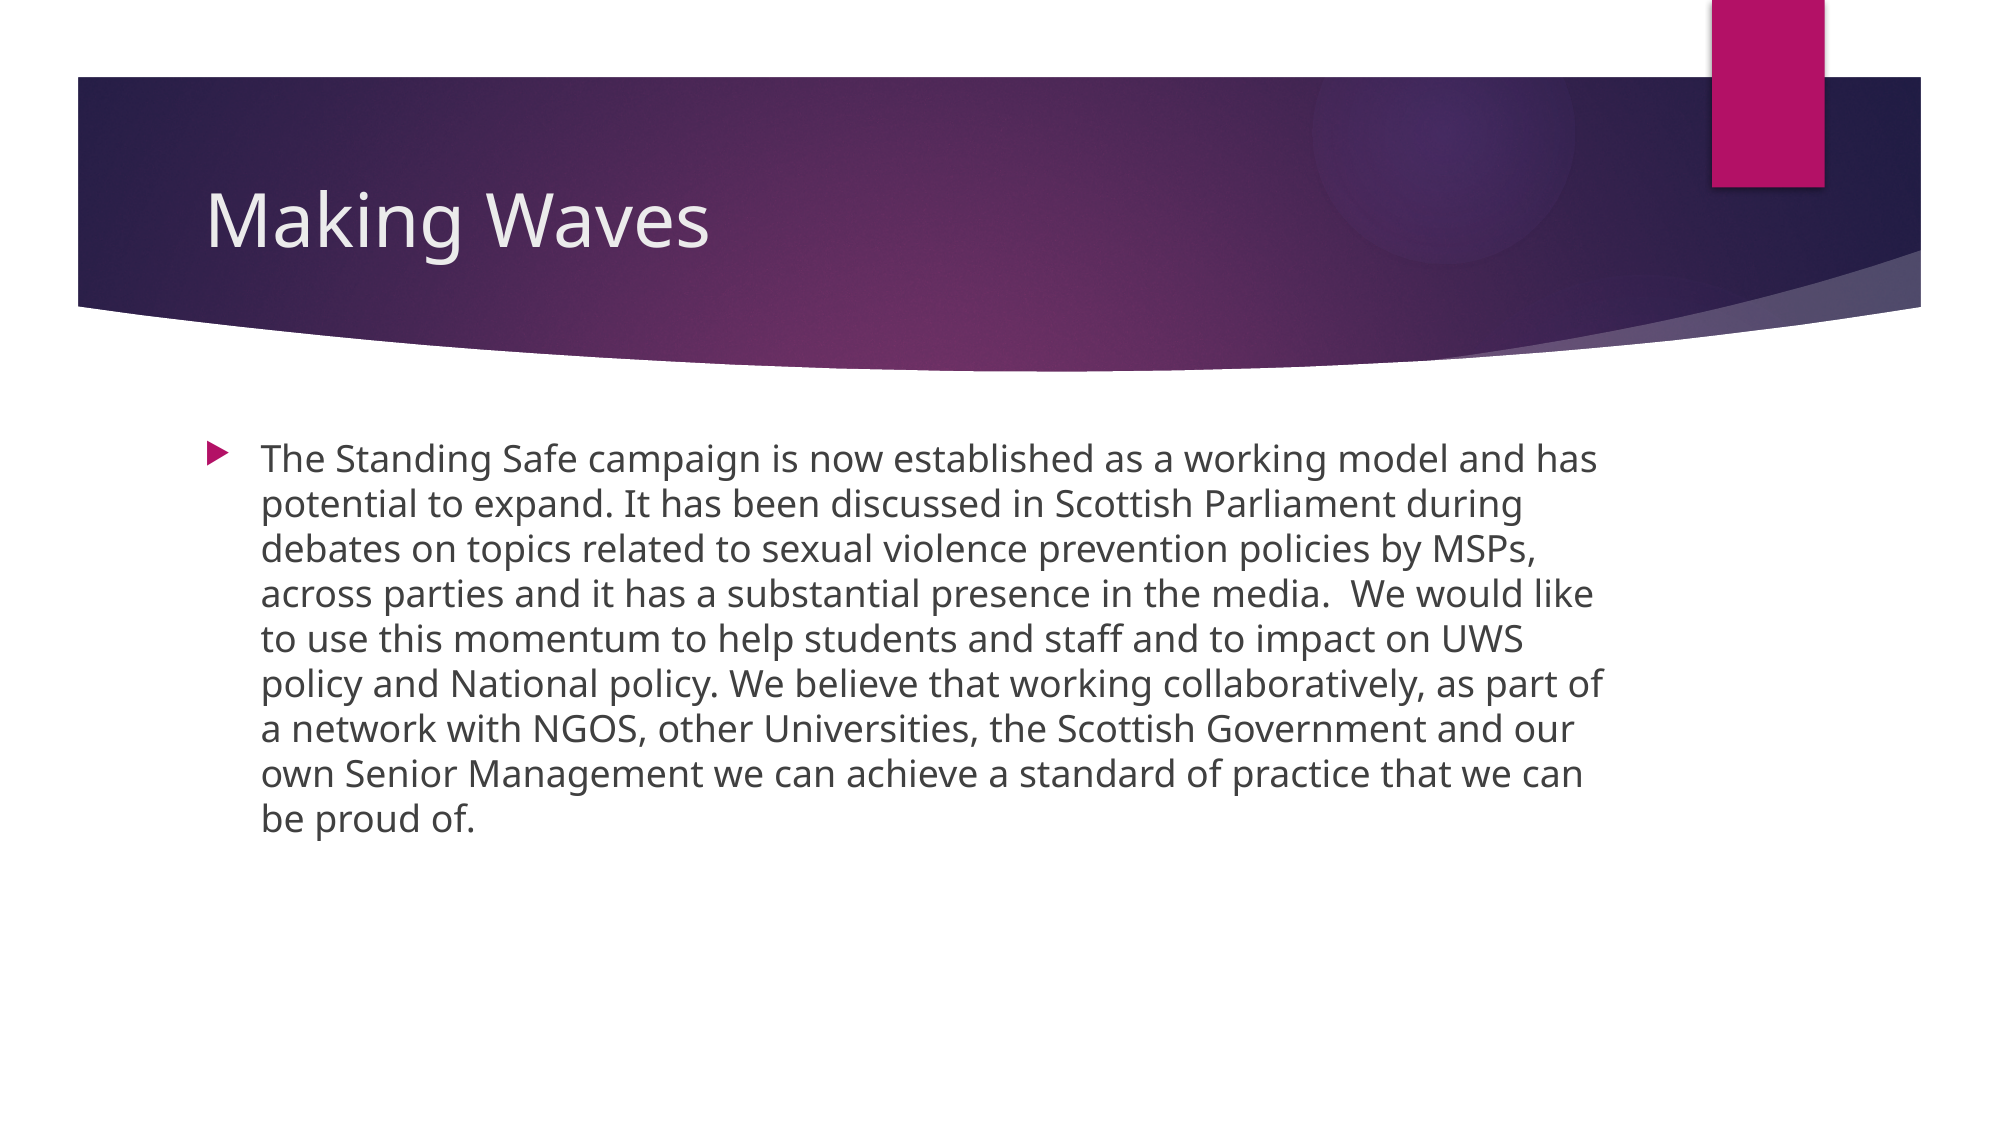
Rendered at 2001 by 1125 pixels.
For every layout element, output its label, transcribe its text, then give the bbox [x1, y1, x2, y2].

title Making Waves [189, 159, 1627, 276]
list The Standing Safe campaign is now established as a working model and has potential to expand. It has been discussed in Scottish Parliament during debates on topics related to sexual violence prevention policies by MSPs, across parties and it has a substantial presence in the media. We would like to use this momentum to help students and staff and to impact on UWS policy and National policy. We believe that working collaboratively, as part of a network with NGOS, other Universities, the Scottish Government and our own Senior Management we can achieve a standard of practice that we can be proud of. [189, 427, 1638, 988]
